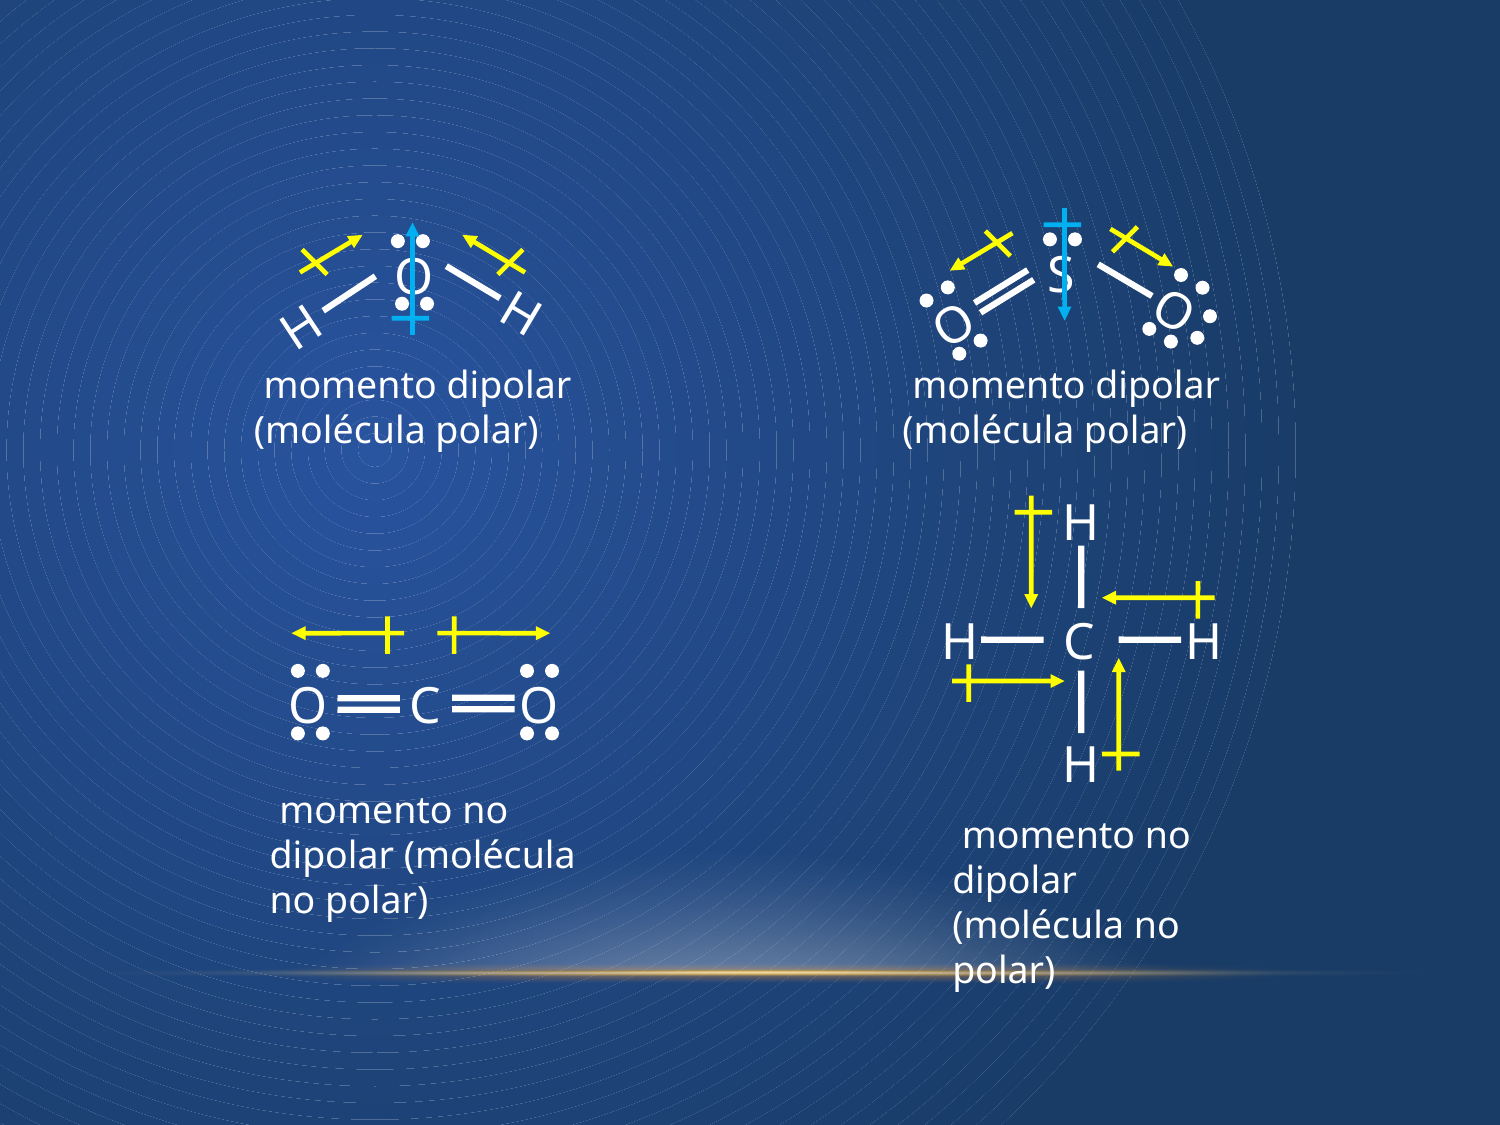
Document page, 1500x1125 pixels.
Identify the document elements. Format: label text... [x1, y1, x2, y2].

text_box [436, 234, 526, 275]
text_box momento dipolar (molécula polar) [239, 353, 587, 459]
text_box momento no dipolar (molécula no polar) [254, 778, 644, 929]
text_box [274, 664, 573, 742]
picture [0, 0, 1500, 1125]
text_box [299, 234, 385, 275]
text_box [391, 222, 430, 336]
text_box momento no dipolar (molécula no polar) [937, 803, 1294, 999]
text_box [262, 234, 394, 348]
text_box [949, 226, 1037, 271]
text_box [913, 232, 1219, 346]
text_box momento dipolar (molécula polar) [887, 353, 1235, 459]
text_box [951, 495, 1215, 771]
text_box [1043, 207, 1082, 321]
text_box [427, 234, 561, 348]
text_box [1087, 226, 1174, 271]
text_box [291, 616, 551, 655]
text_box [926, 482, 1238, 800]
